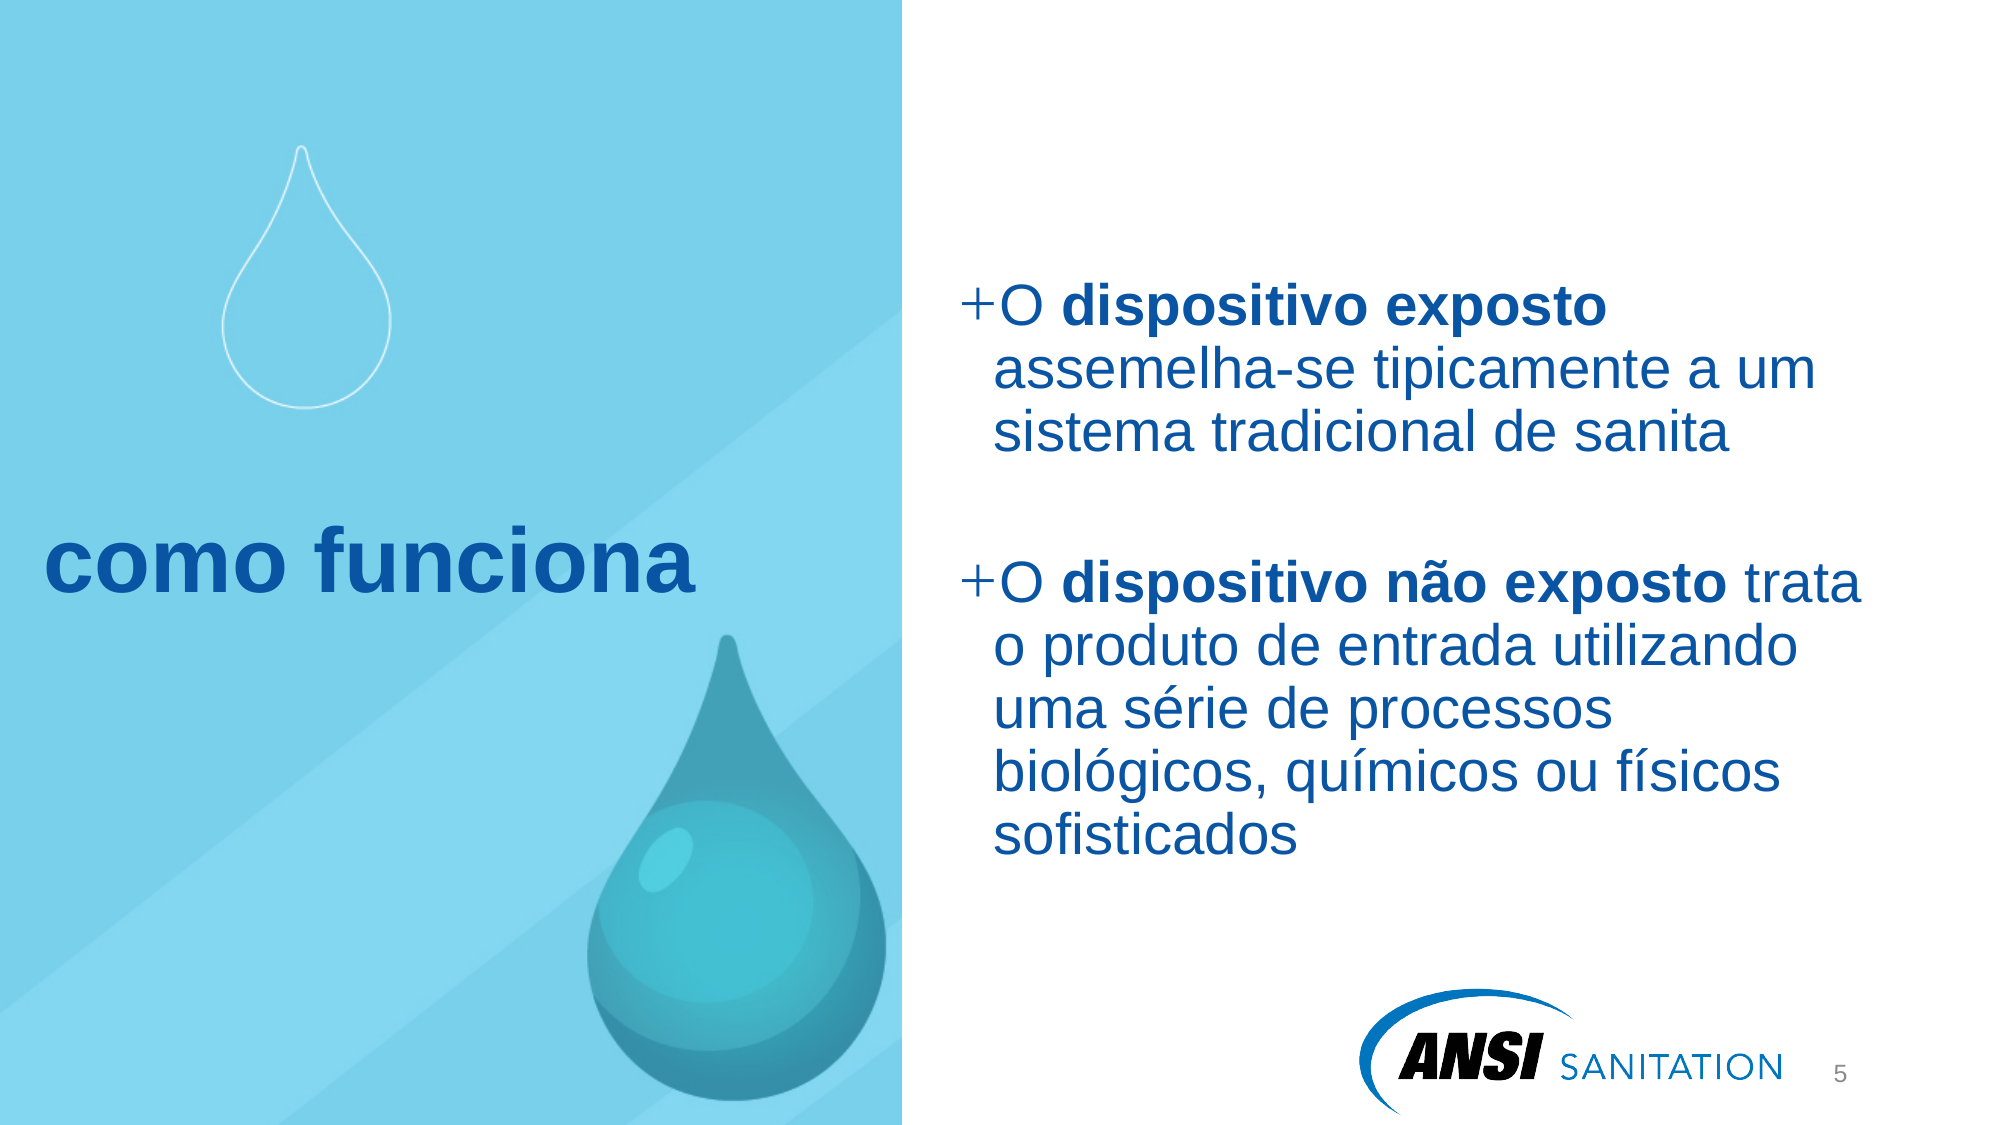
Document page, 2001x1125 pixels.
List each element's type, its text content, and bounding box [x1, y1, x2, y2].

picture [1343, 979, 1809, 1125]
title como funciona [7, 468, 696, 657]
list O dispositivo exposto assemelha-se tipicamente a um sistema tradicional de sanita O dispositivo não exposto trata o produto de entrada utilizando uma série de processos biológicos, químicos ou físicos sofisticados [956, 252, 1889, 891]
picture [0, 0, 902, 1125]
slide_number 6 [1412, 1042, 1863, 1103]
